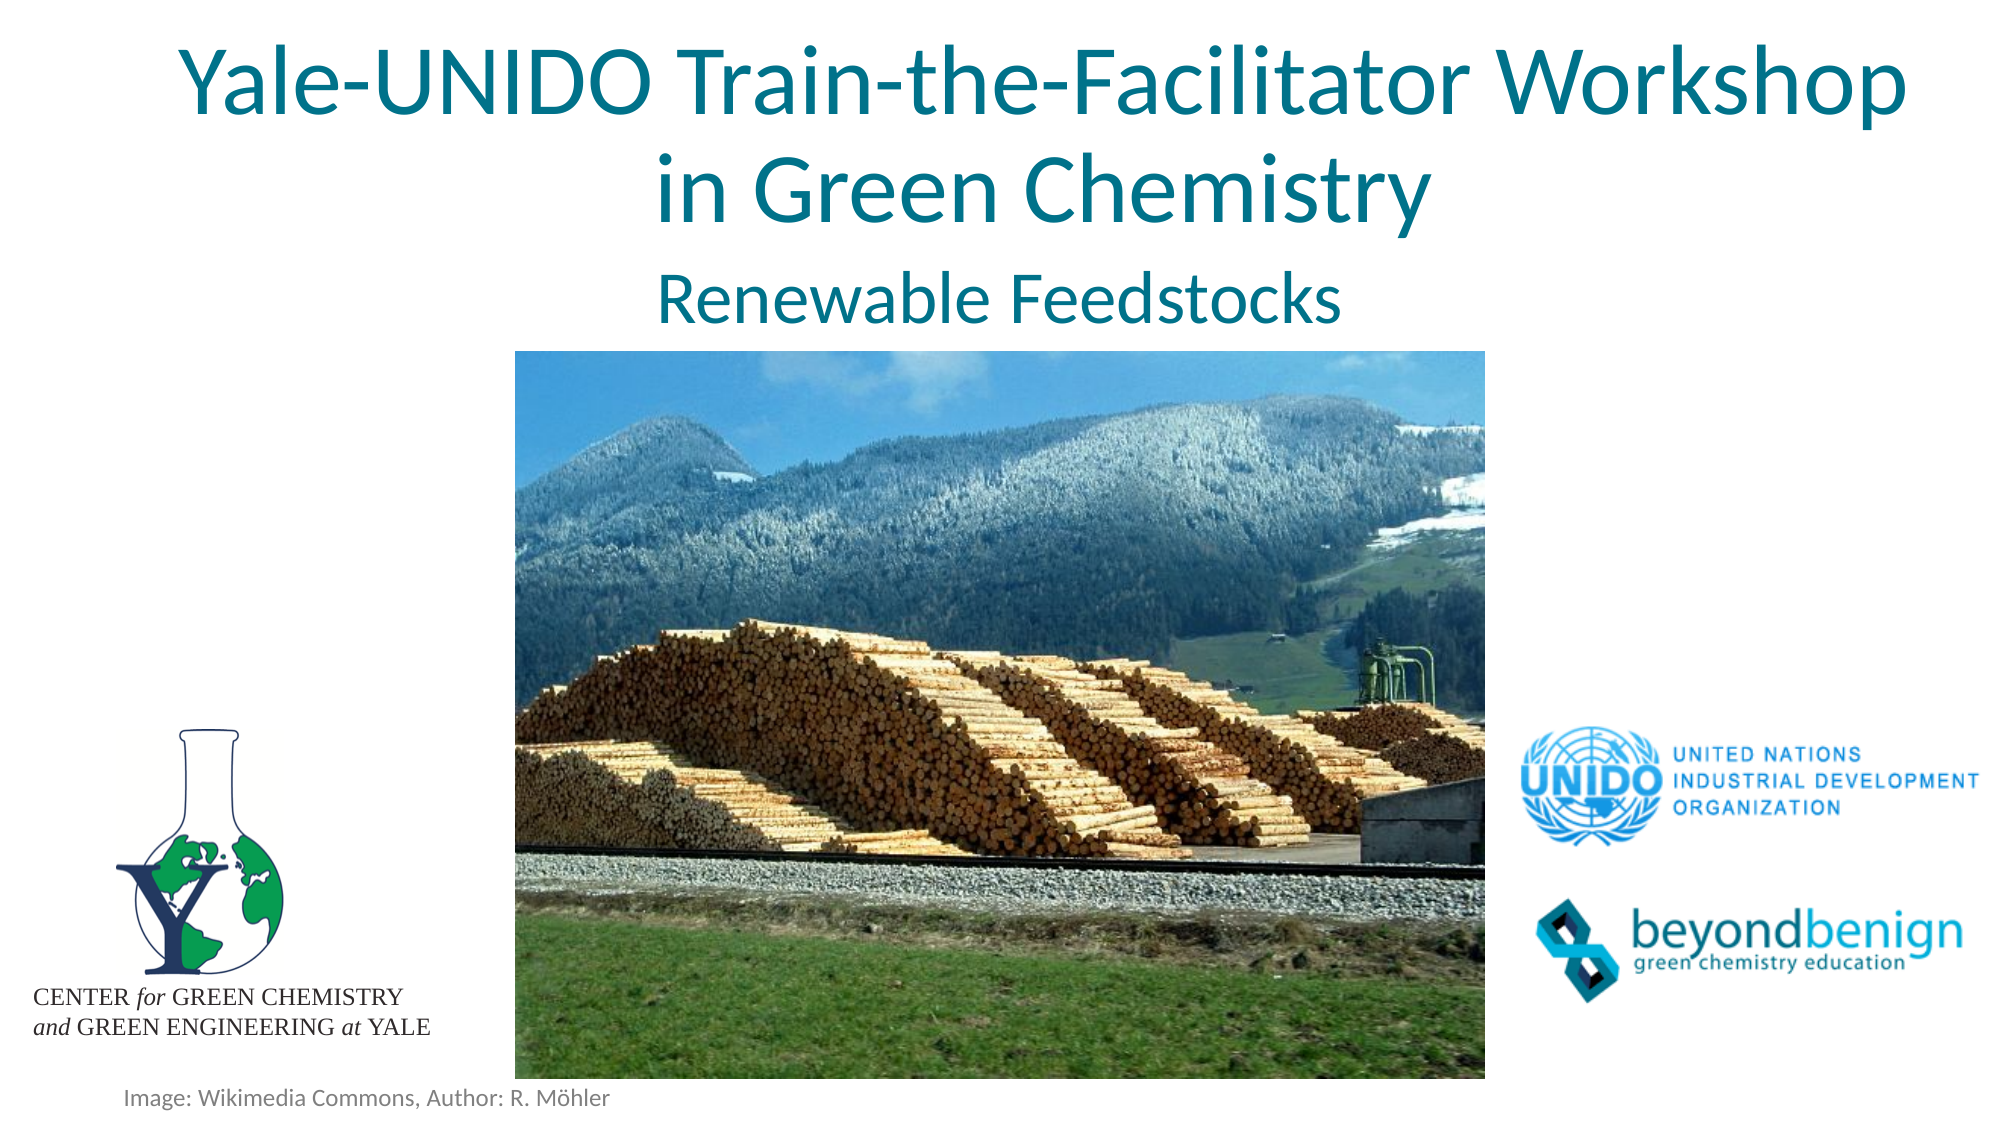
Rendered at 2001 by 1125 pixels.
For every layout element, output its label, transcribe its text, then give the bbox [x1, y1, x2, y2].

text_box Renewable Feedstocks [249, 252, 1750, 321]
text_box CENTER for GREEN CHEMISTRY and GREEN ENGINEERING at YALE [18, 853, 467, 1048]
picture [515, 351, 1485, 1079]
picture [116, 729, 284, 975]
title Yale-UNIDO Train-the-Facilitator Workshop in Green Chemistry [122, 52, 1967, 252]
text_box Image: Wikimedia Commons, Author: R. Möhler [108, 1073, 627, 1119]
picture [1533, 895, 1967, 1009]
picture [1514, 712, 1986, 854]
